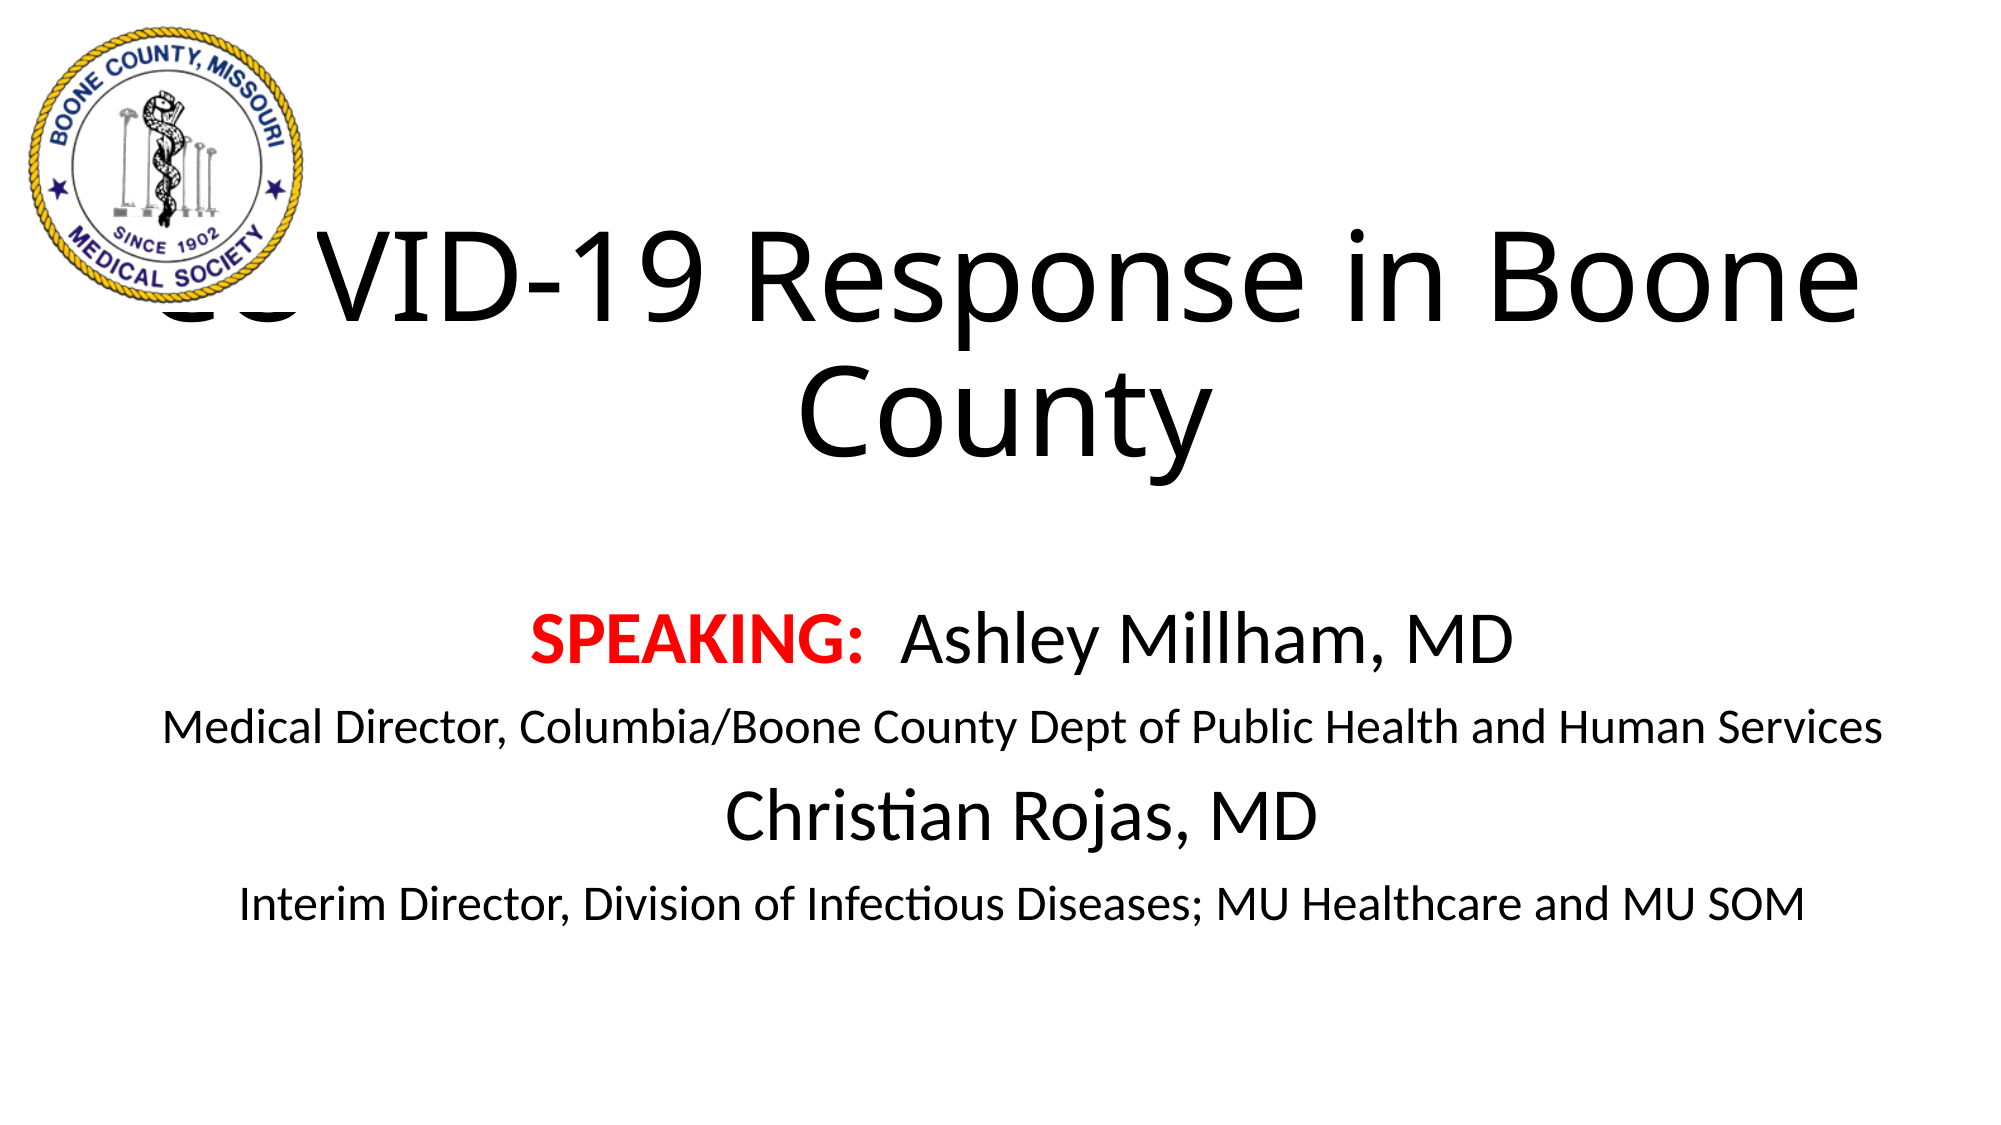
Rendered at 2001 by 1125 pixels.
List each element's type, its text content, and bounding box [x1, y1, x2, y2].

picture [21, 16, 317, 312]
subtitle SPEAKING: Ashley Millham, MD Medical Director, Columbia/Boone County Dept of Public Health and Human Services Christian Rojas, MD Interim Director, Division of Infectious Diseases; MU Healthcare and MU SOM [89, 480, 1957, 953]
title COVID-19 Response in Boone County [12, 99, 1996, 491]
